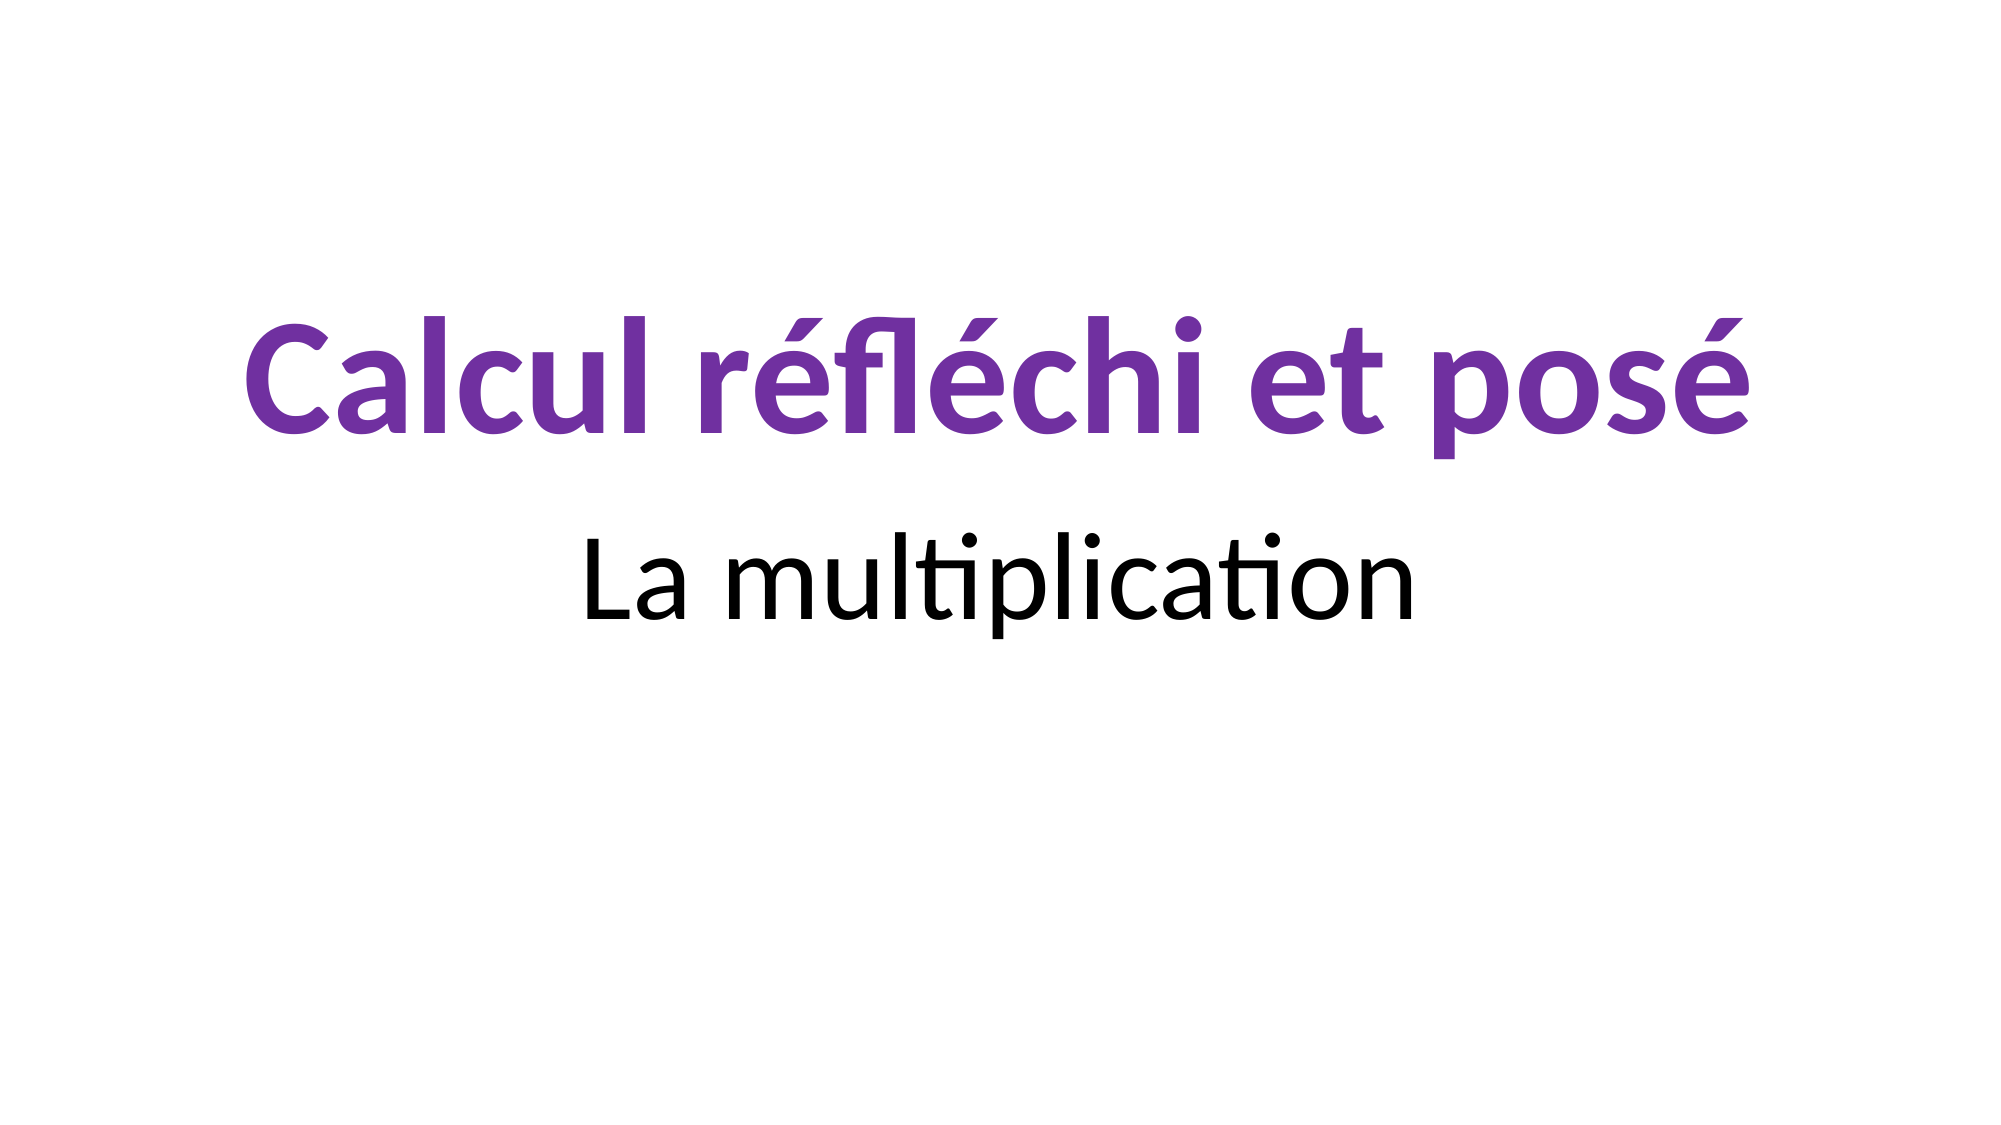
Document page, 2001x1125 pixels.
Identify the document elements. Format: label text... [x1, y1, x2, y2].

title Calcul réfléchi et posé [197, 79, 1803, 472]
subtitle La multiplication [249, 522, 1750, 794]
